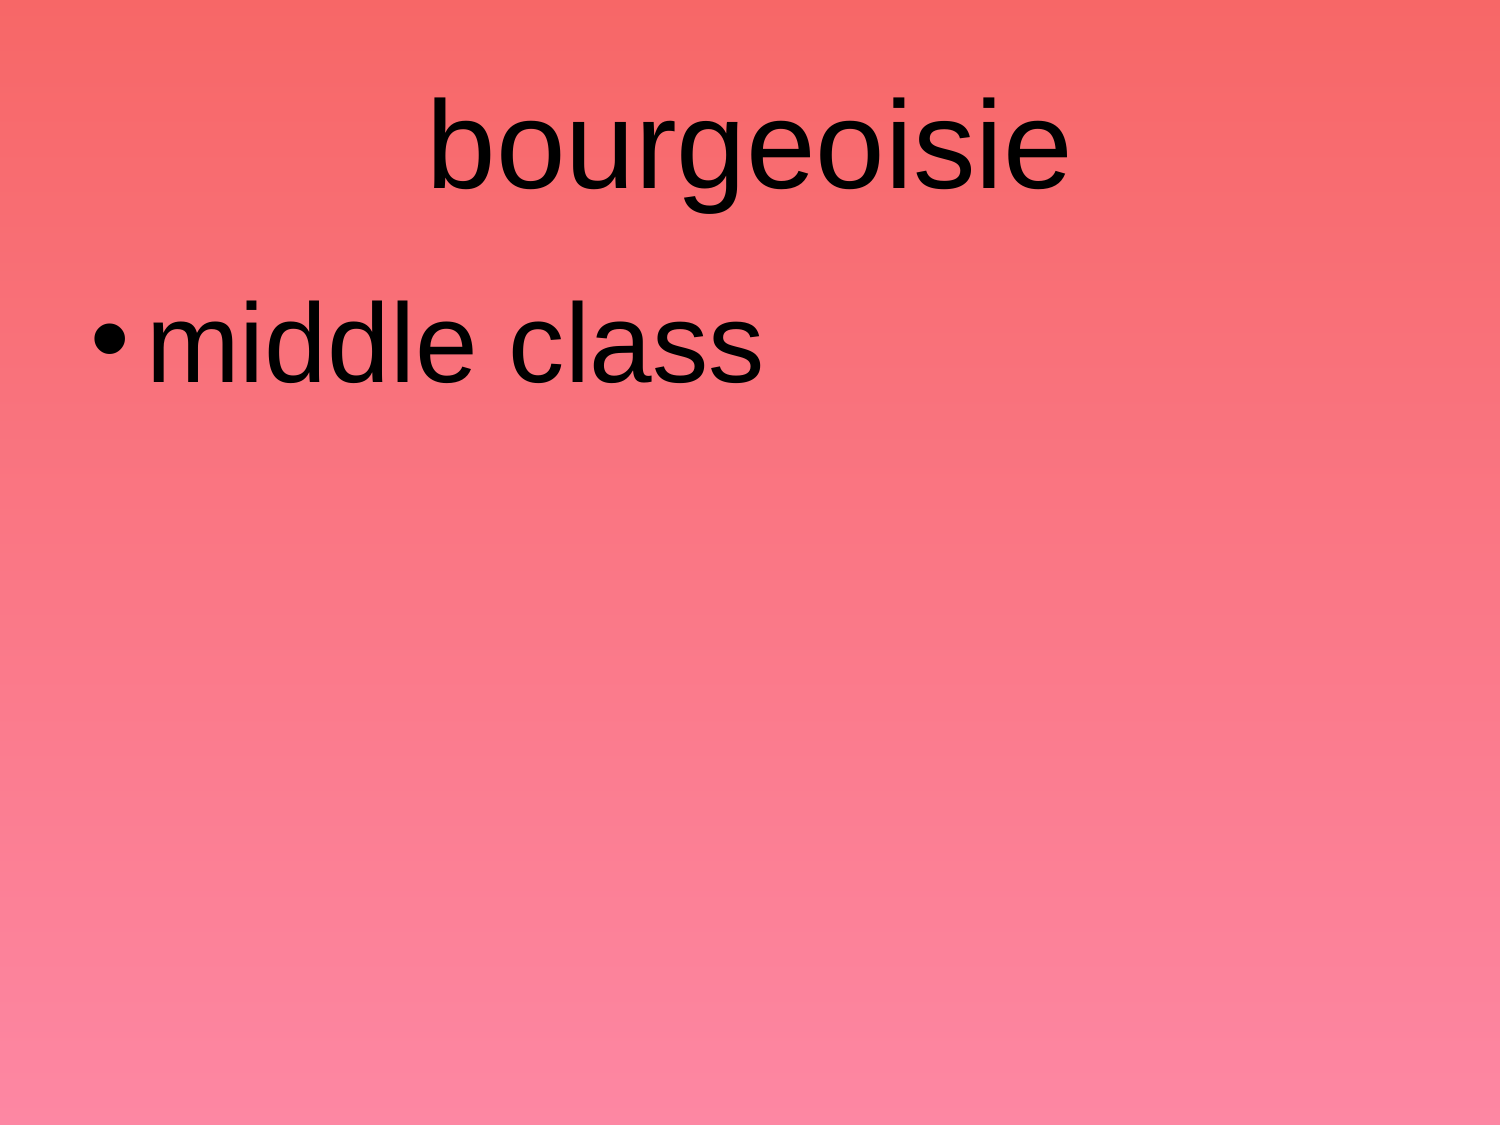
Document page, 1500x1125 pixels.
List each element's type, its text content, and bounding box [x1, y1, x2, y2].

list middle class [75, 262, 1425, 1005]
title bourgeoisie [75, 45, 1425, 233]
